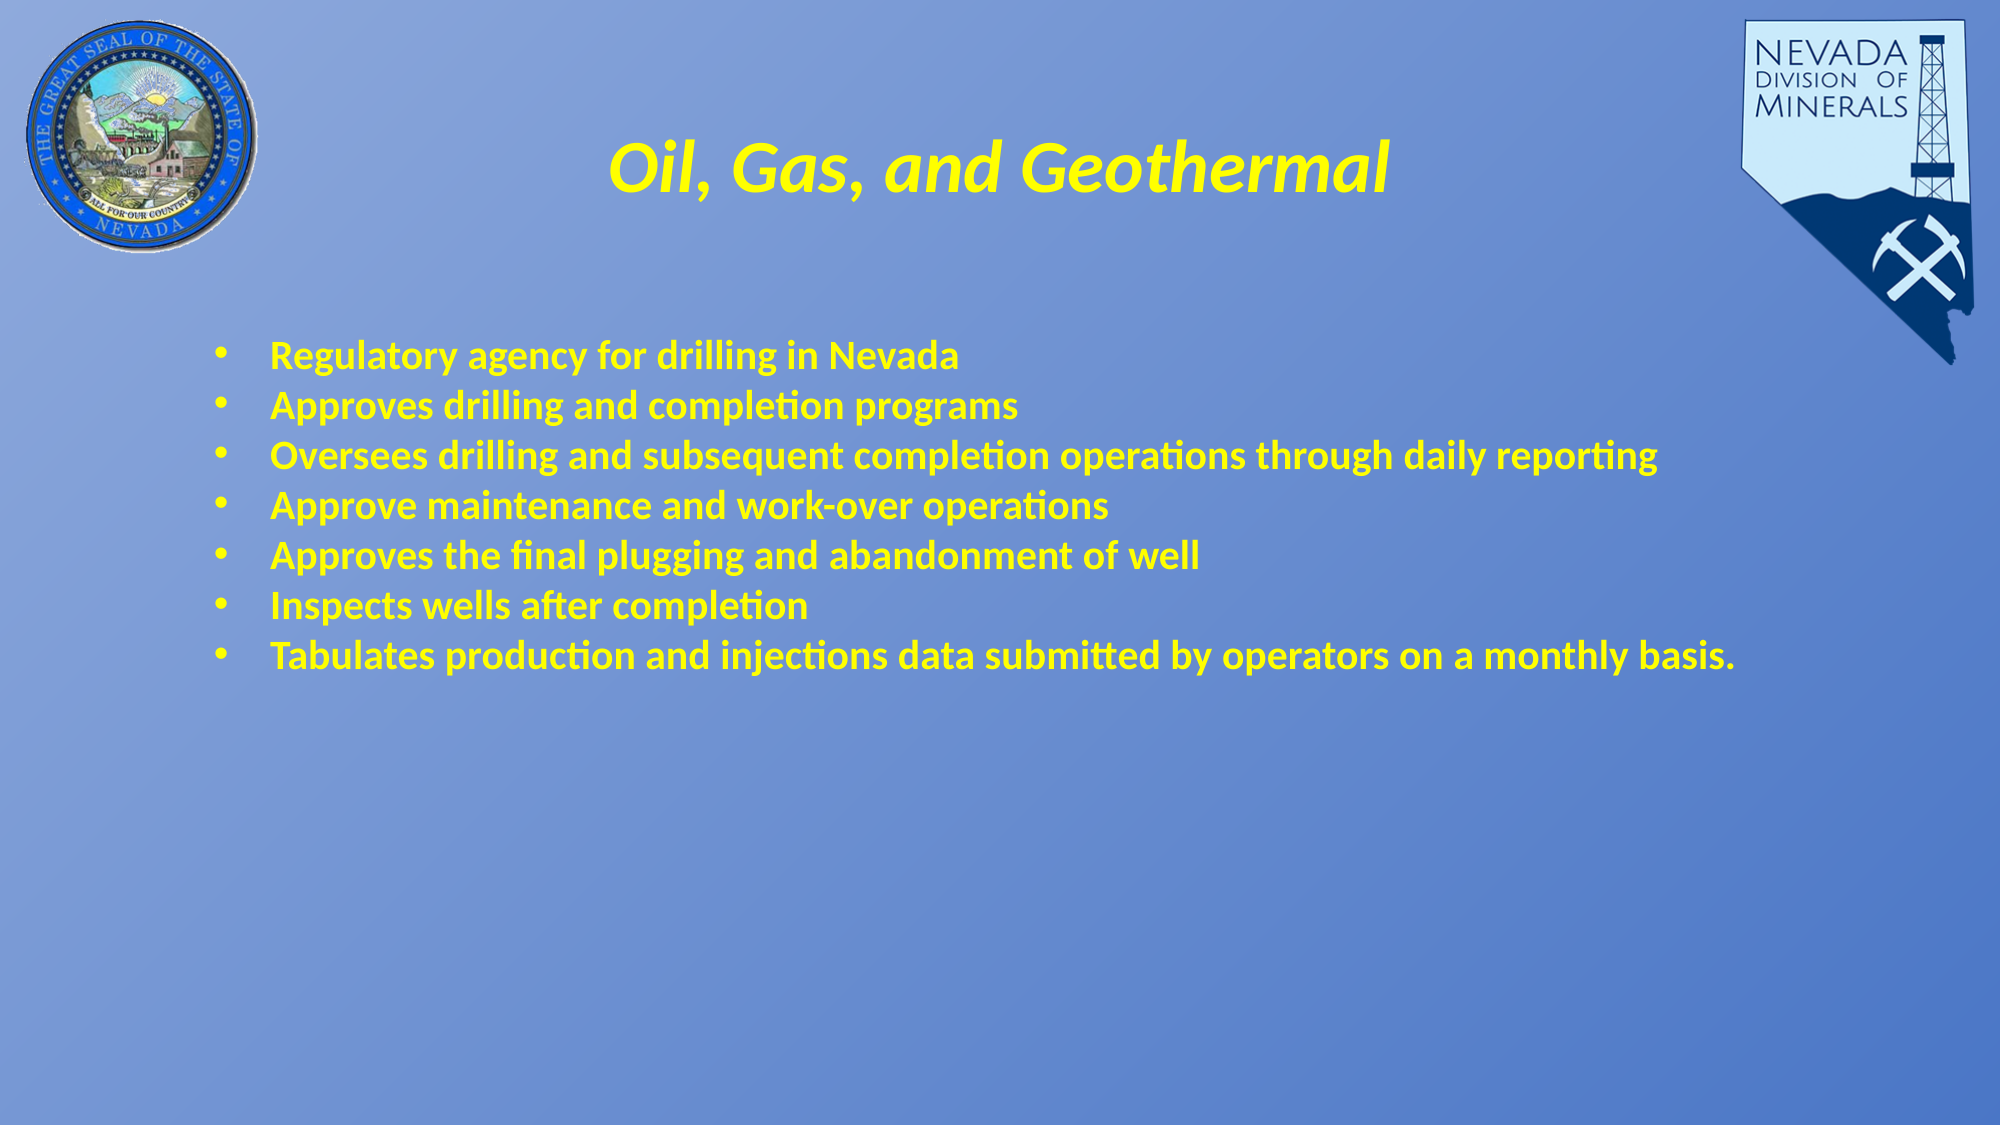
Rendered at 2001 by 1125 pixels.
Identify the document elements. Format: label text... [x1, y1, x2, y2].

picture [24, 18, 259, 257]
text_box Oil, Gas, and Geothermal Regulatory agency for drilling in Nevada Approves drilling and completion programs Oversees drilling and subsequent completion operations through daily reporting Approve maintenance and work-over operations Approves the final plugging and abandonment of well Inspects wells after completion Tabulates production and injections data submitted by operators on a monthly basis. [199, 110, 1801, 746]
picture [1740, 18, 1975, 366]
